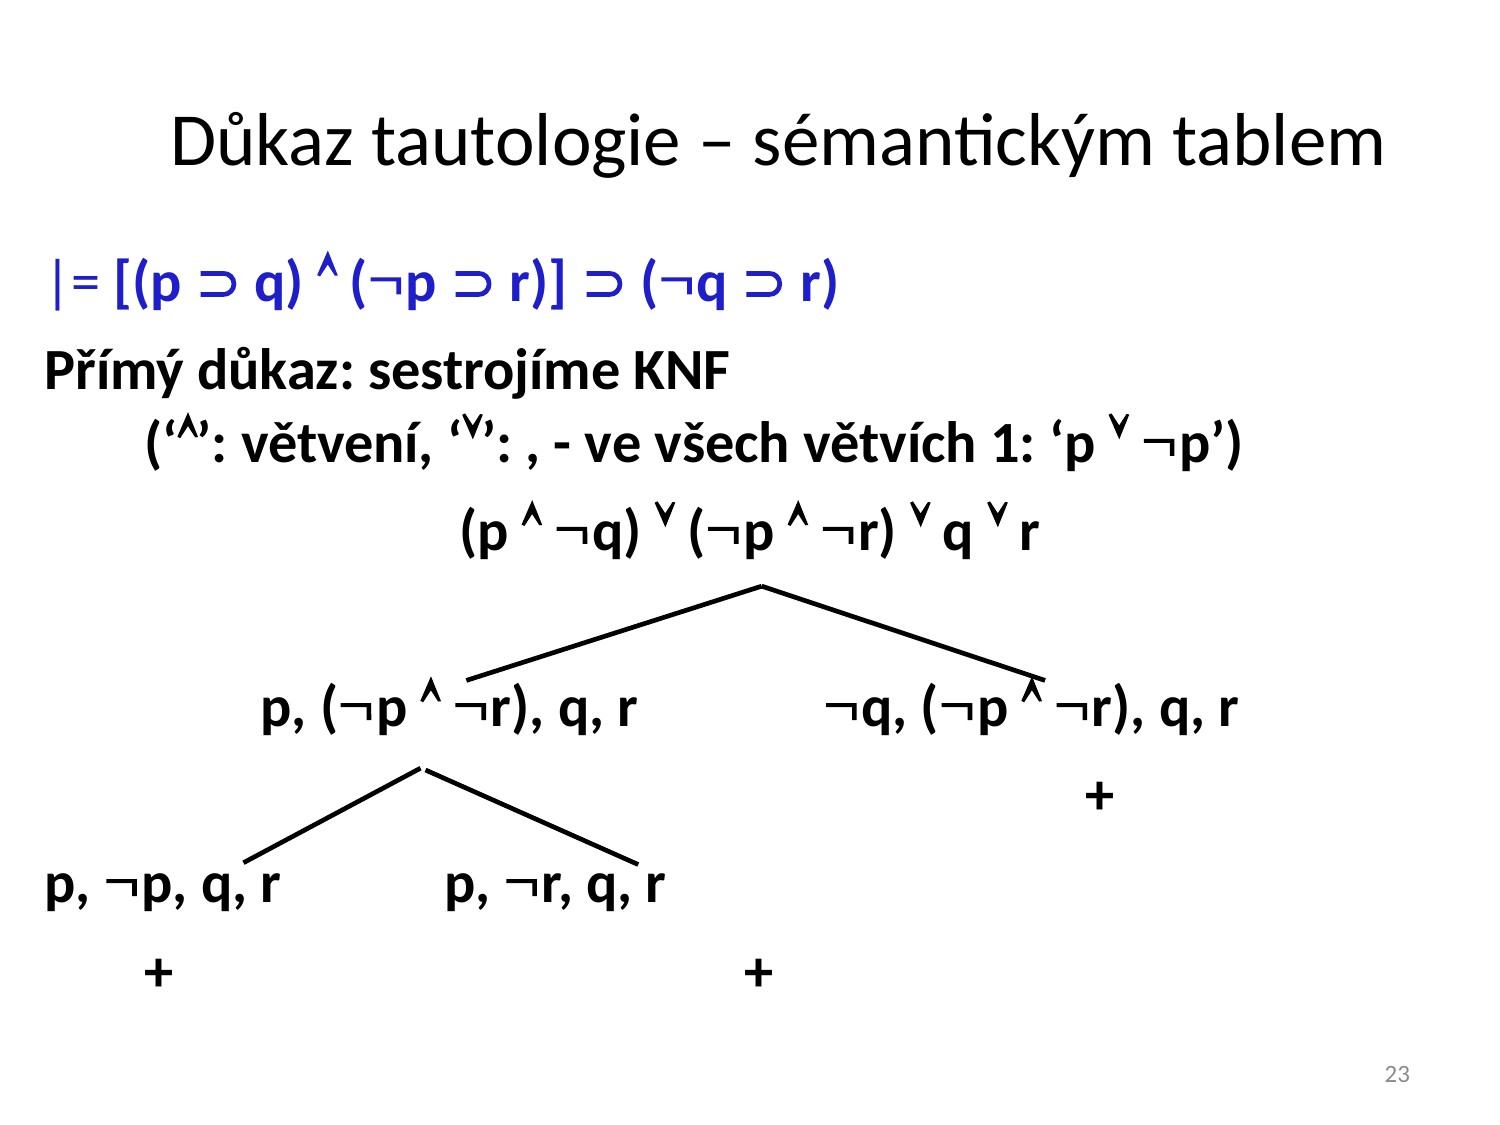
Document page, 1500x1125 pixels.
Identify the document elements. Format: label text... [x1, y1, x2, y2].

list |= [(p  q)  (p  r)]  (q  r) Přímý důkaz: sestrojíme KNF (‘’: větvení, ‘’: , - ve všech větvích 1: ‘p  p’) (p  q)  (p  r)  q  r p, (p  r), q, r q, (p  r), q, r + p, p, q, r p, r, q, r + + [29, 231, 1471, 1059]
slide_number 23 [1074, 1059, 1425, 1103]
title Důkaz tautologie – sémantickým tablem [75, 75, 1483, 197]
